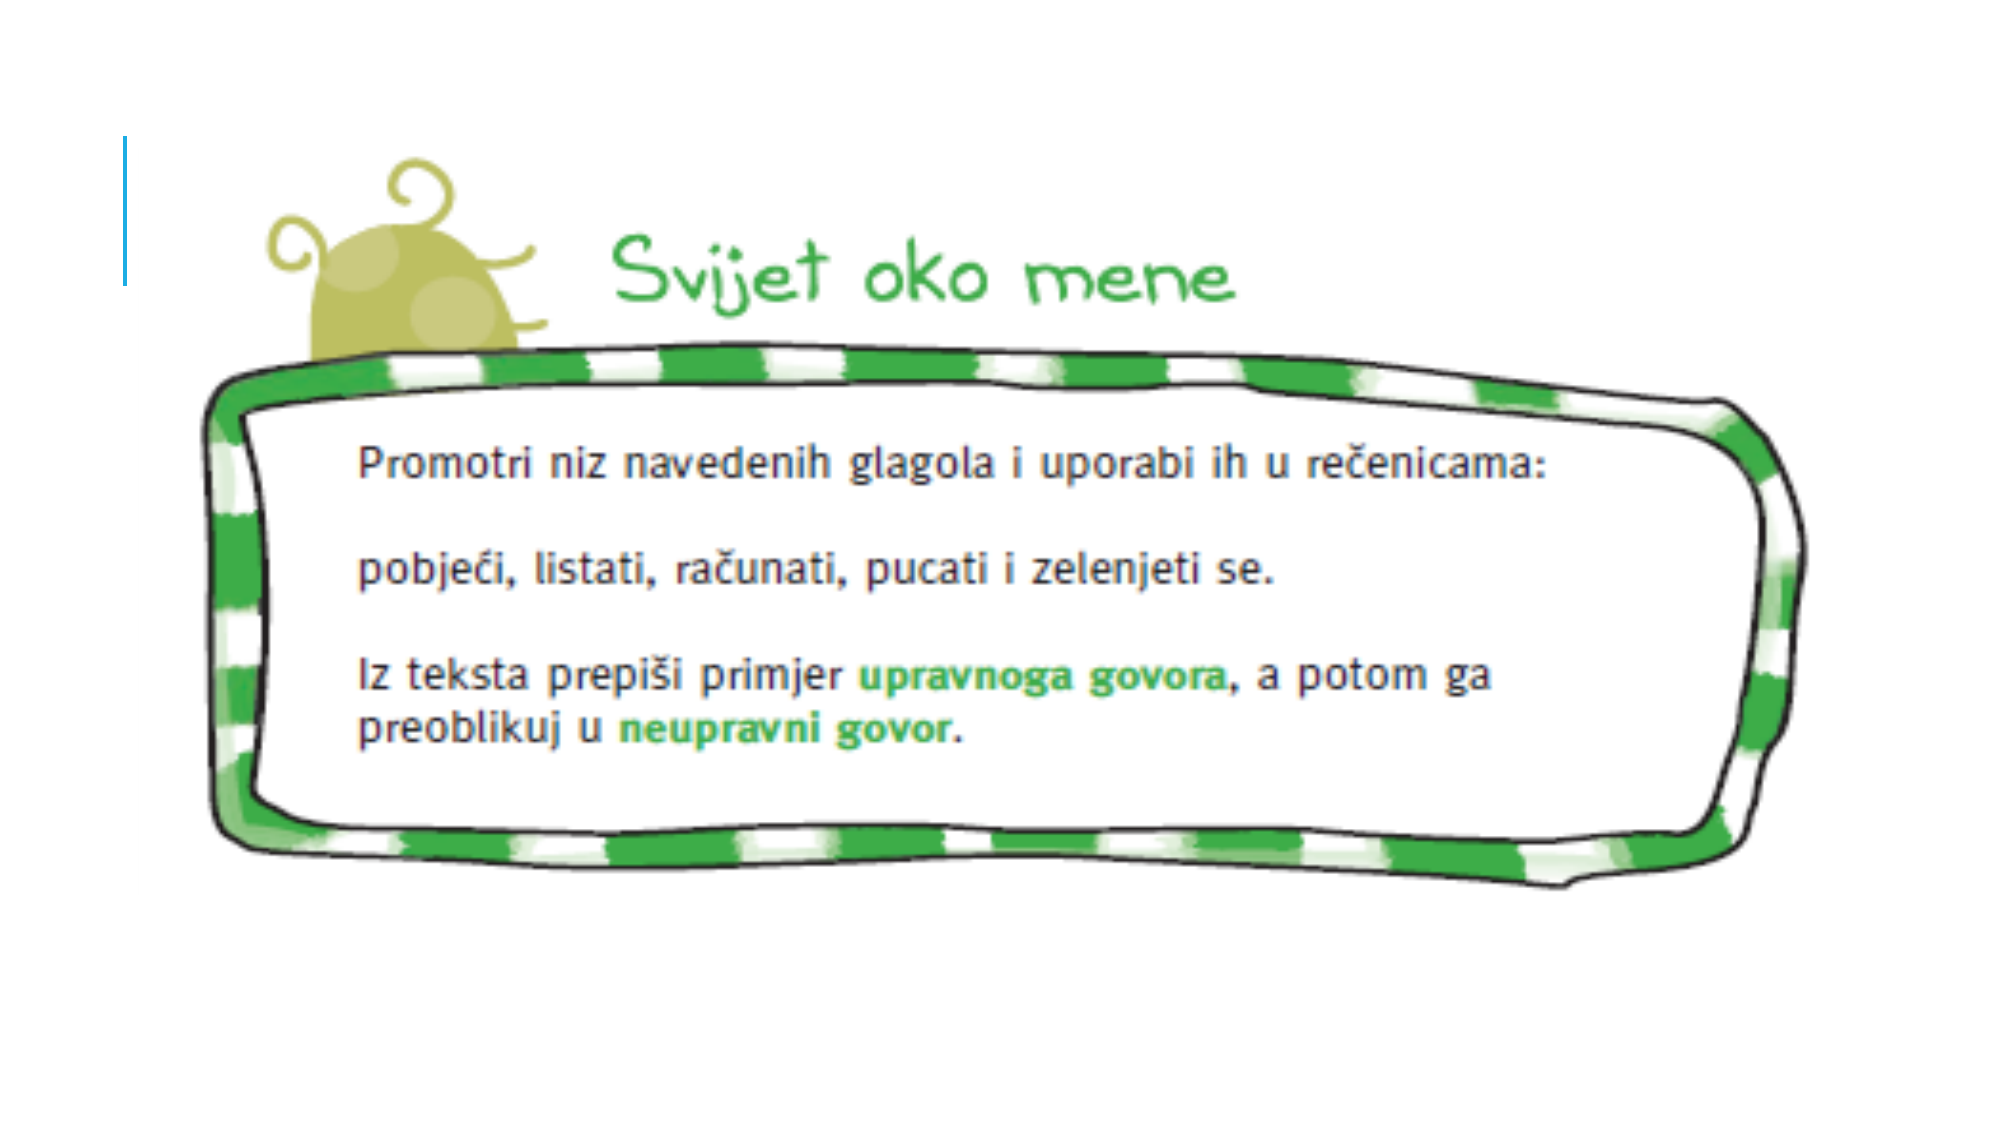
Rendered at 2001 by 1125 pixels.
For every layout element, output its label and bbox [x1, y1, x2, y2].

list [137, 148, 1822, 895]
